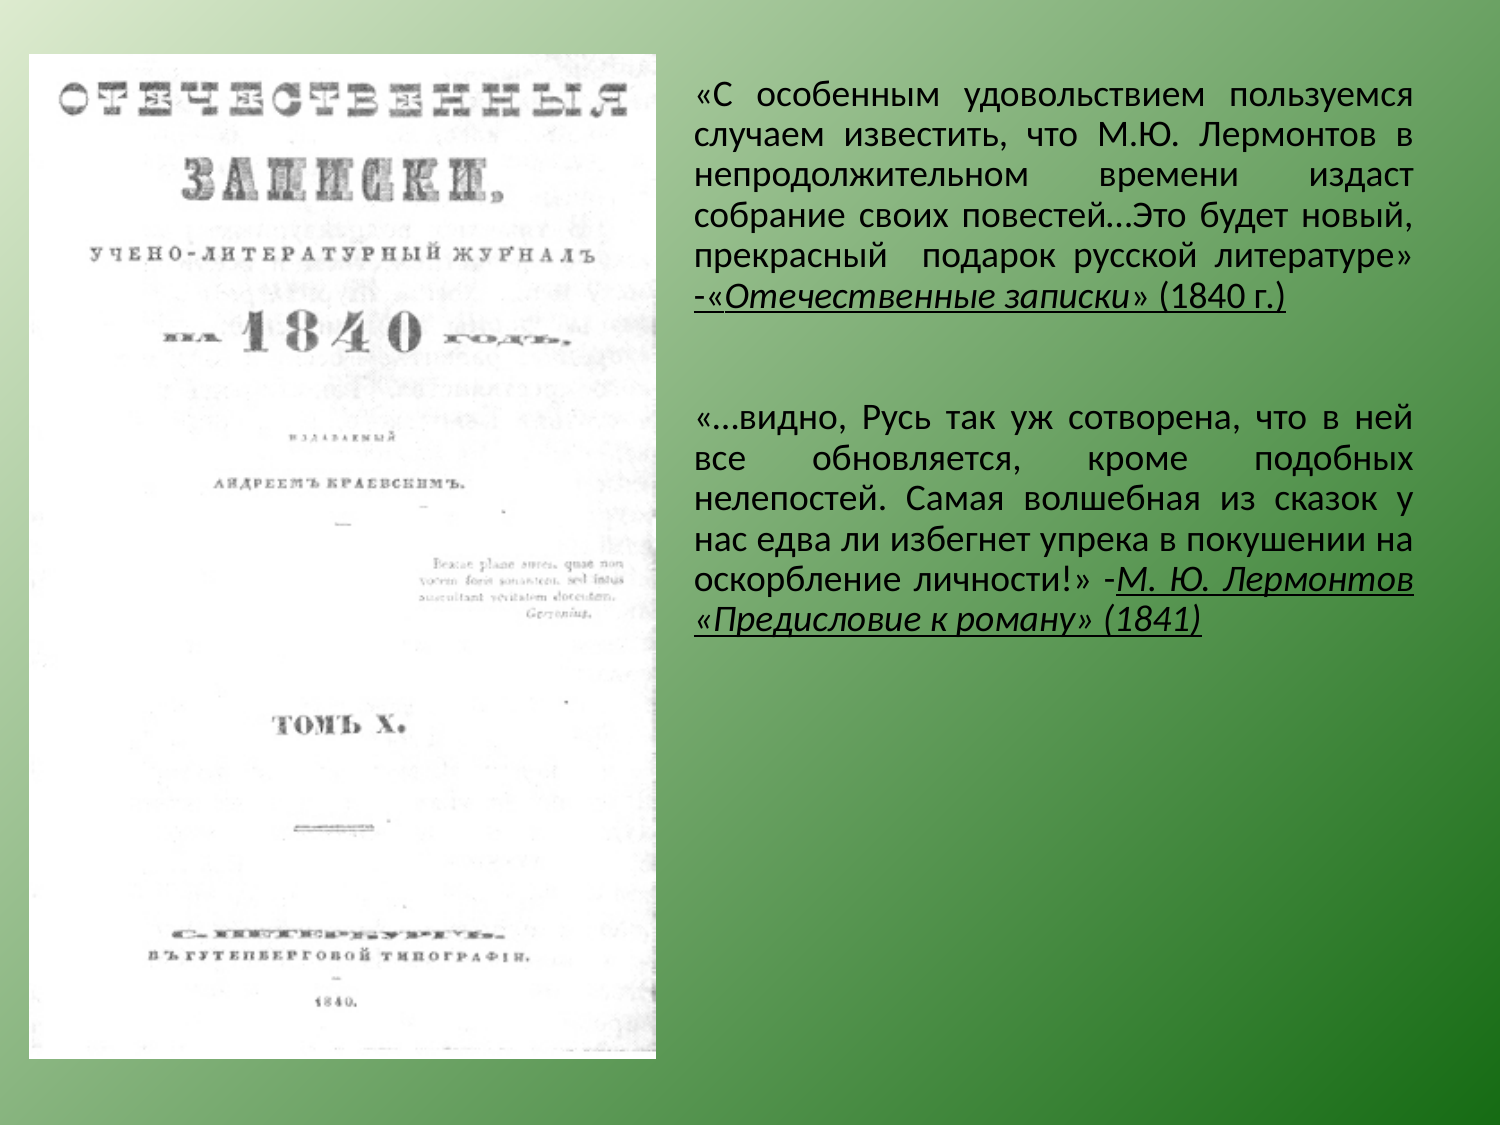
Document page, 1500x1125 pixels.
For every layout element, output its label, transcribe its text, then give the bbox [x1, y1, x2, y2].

picture [29, 54, 656, 1060]
text_box «С особенным удовольствием пользуемся случаем известить, что М.Ю. Лермонтов в непродолжительном времени издаст собрание своих повестей…Это будет новый, прекрасный подарок русской литературе» -«Отечественные записки» (1840 г.) «…видно, Русь так уж сотворена, что в ней все обновляется, кроме подобных нелепостей. Самая волшебная из сказок у нас едва ли избегнет упрека в покушении на оскорбление личности!» -М. Ю. Лермонтов «Предисловие к роману» (1841) [679, 66, 1430, 648]
